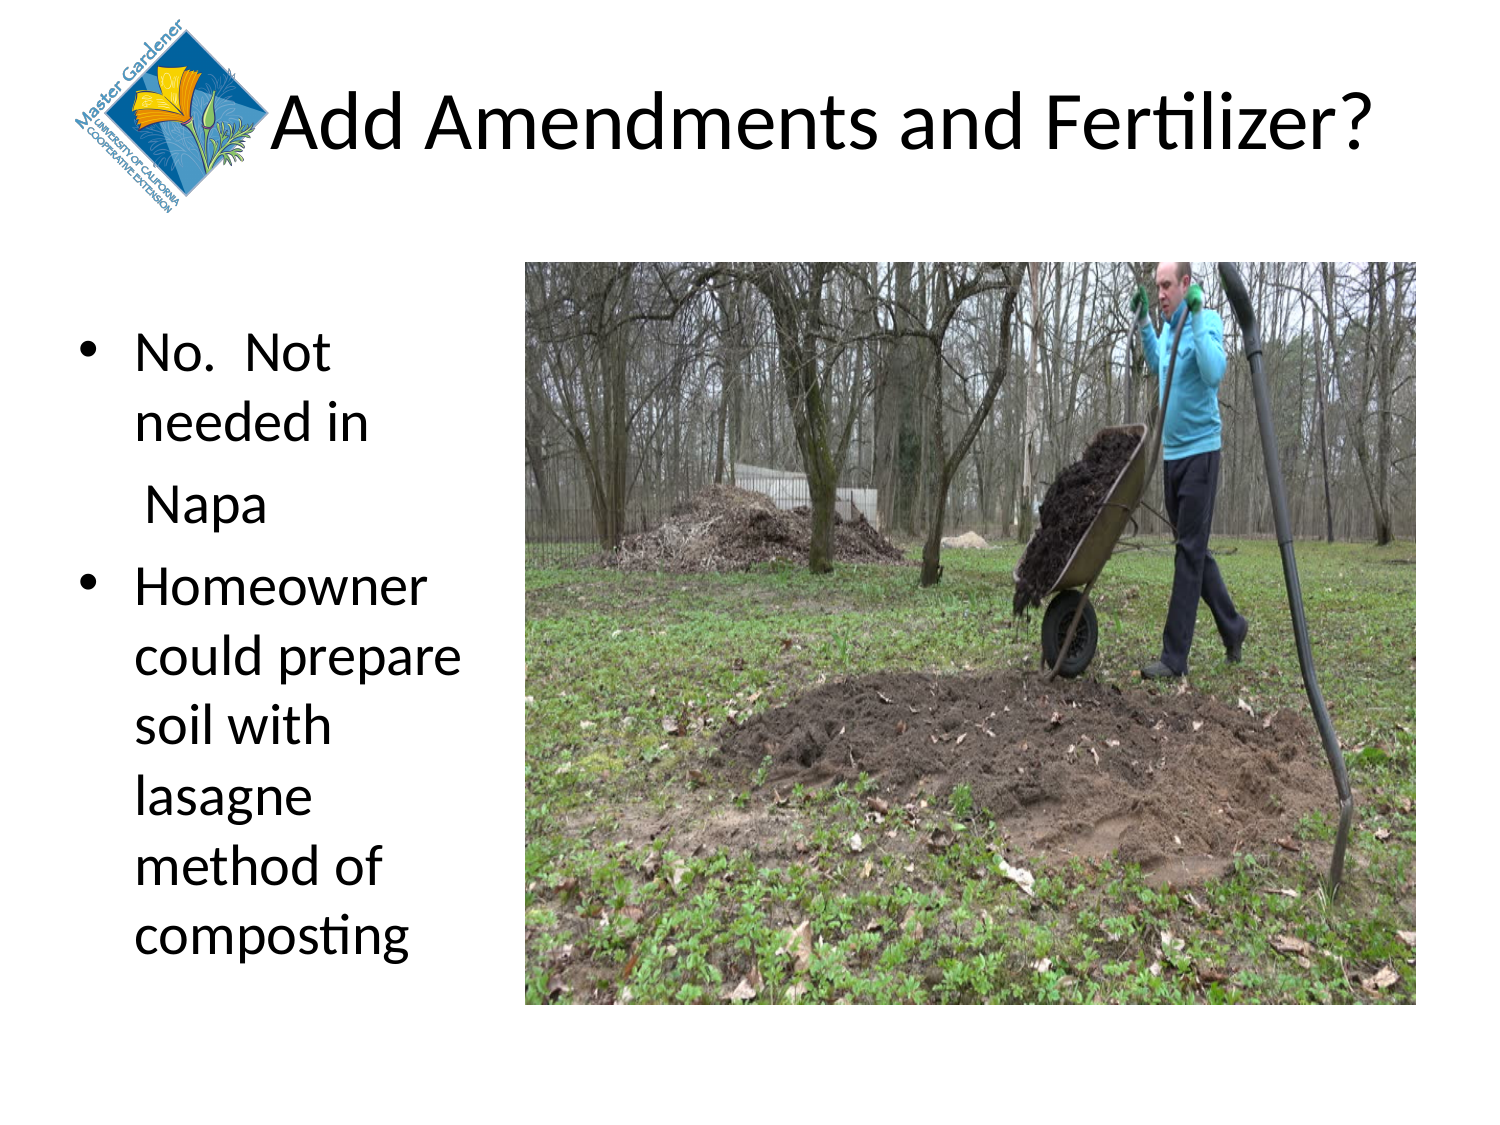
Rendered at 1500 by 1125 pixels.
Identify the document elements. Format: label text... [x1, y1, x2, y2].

list No. Not needed in Napa Homeowner could prepare soil with lasagne method of composting [63, 305, 514, 1124]
picture [0, 18, 345, 214]
title Add Amendments and Fertilizer? [348, 53, 1461, 179]
picture [524, 262, 1416, 1005]
